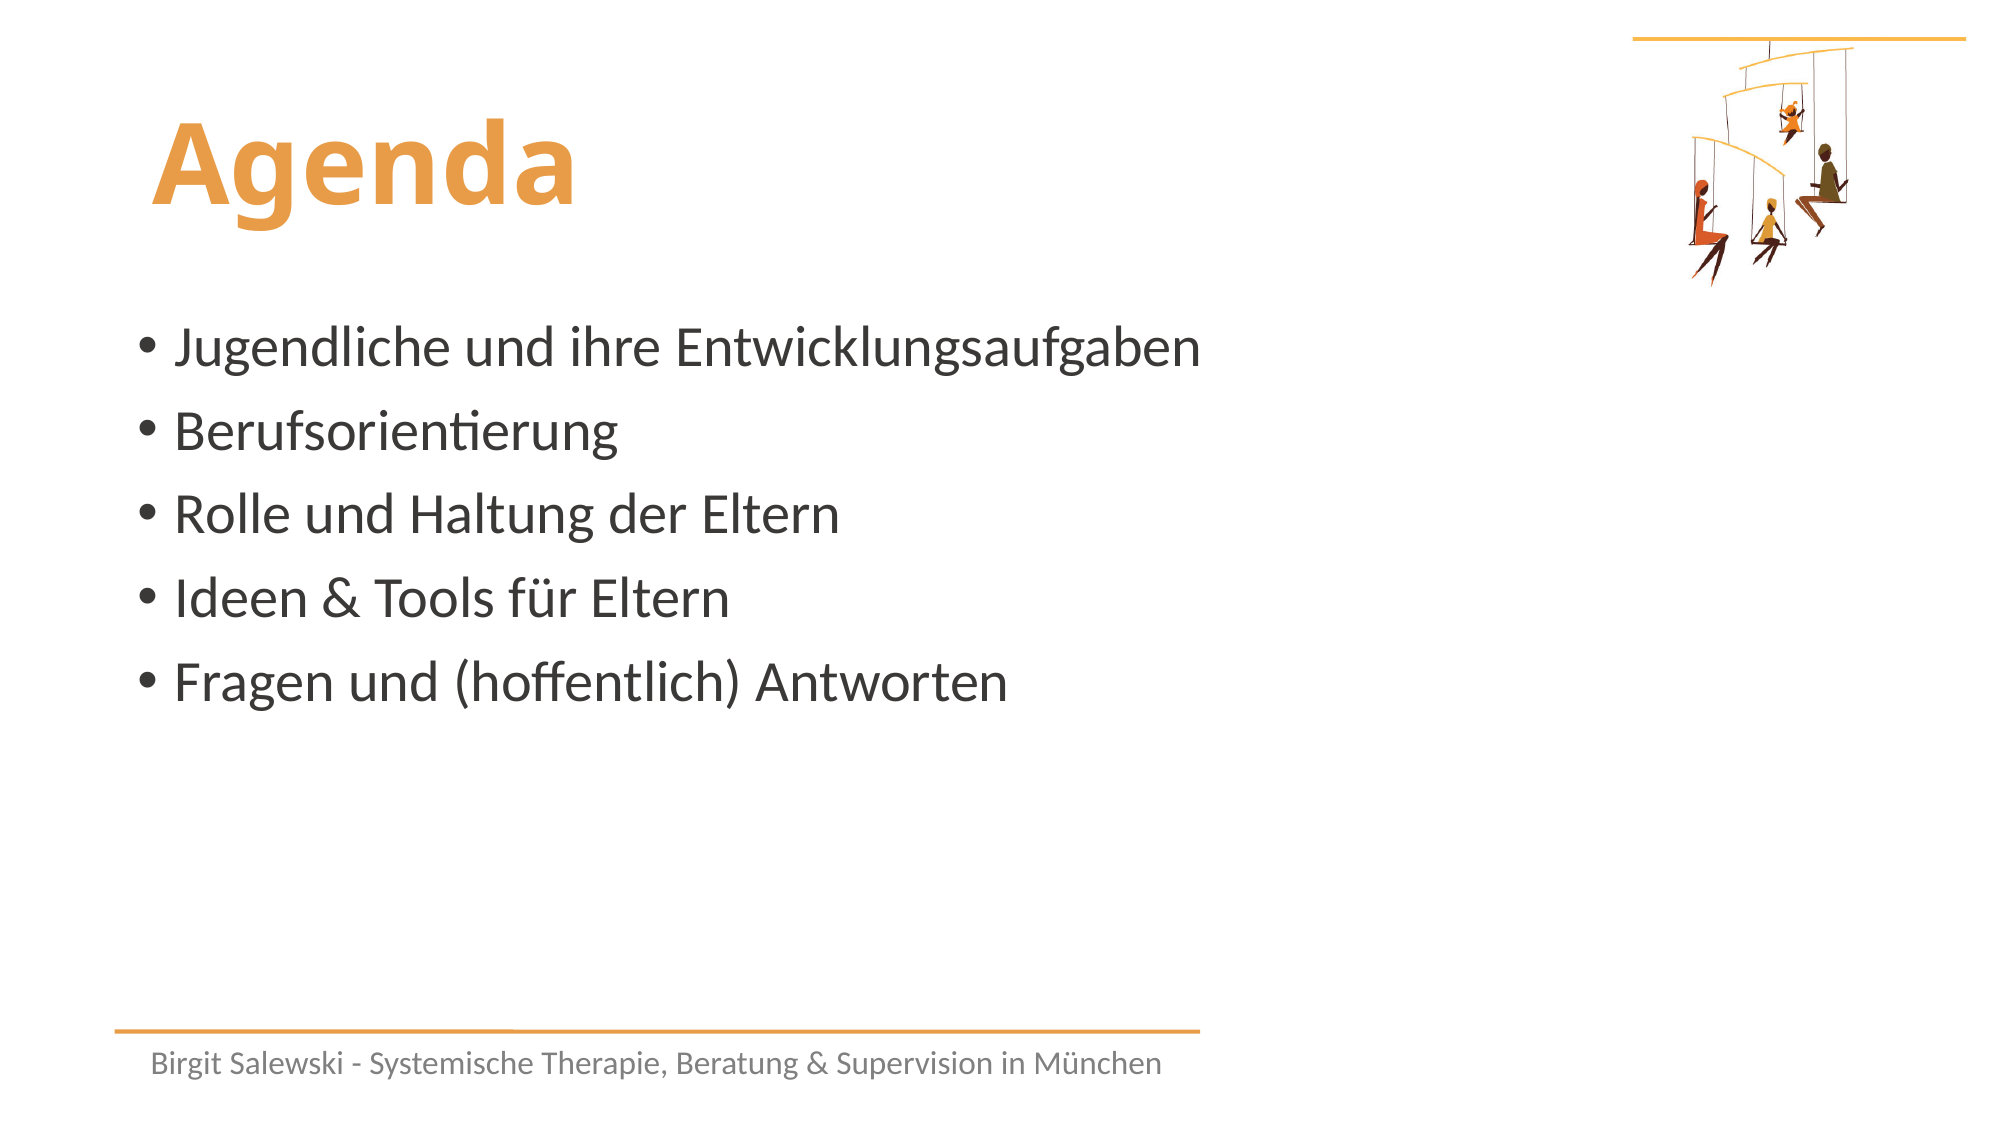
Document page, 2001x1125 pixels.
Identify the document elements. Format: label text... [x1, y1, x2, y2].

picture [1594, 36, 2000, 294]
footer Birgit Salewski - Systemische Therapie, Beratung & Supervision in München [114, 1033, 1200, 1092]
list Jugendliche und ihre Entwicklungsaufgaben Berufsorientierung Rolle und Haltung der Eltern Ideen & Tools für Eltern Fragen und (hoffentlich) Antworten [137, 316, 1863, 1001]
title Agenda [137, 59, 1589, 278]
